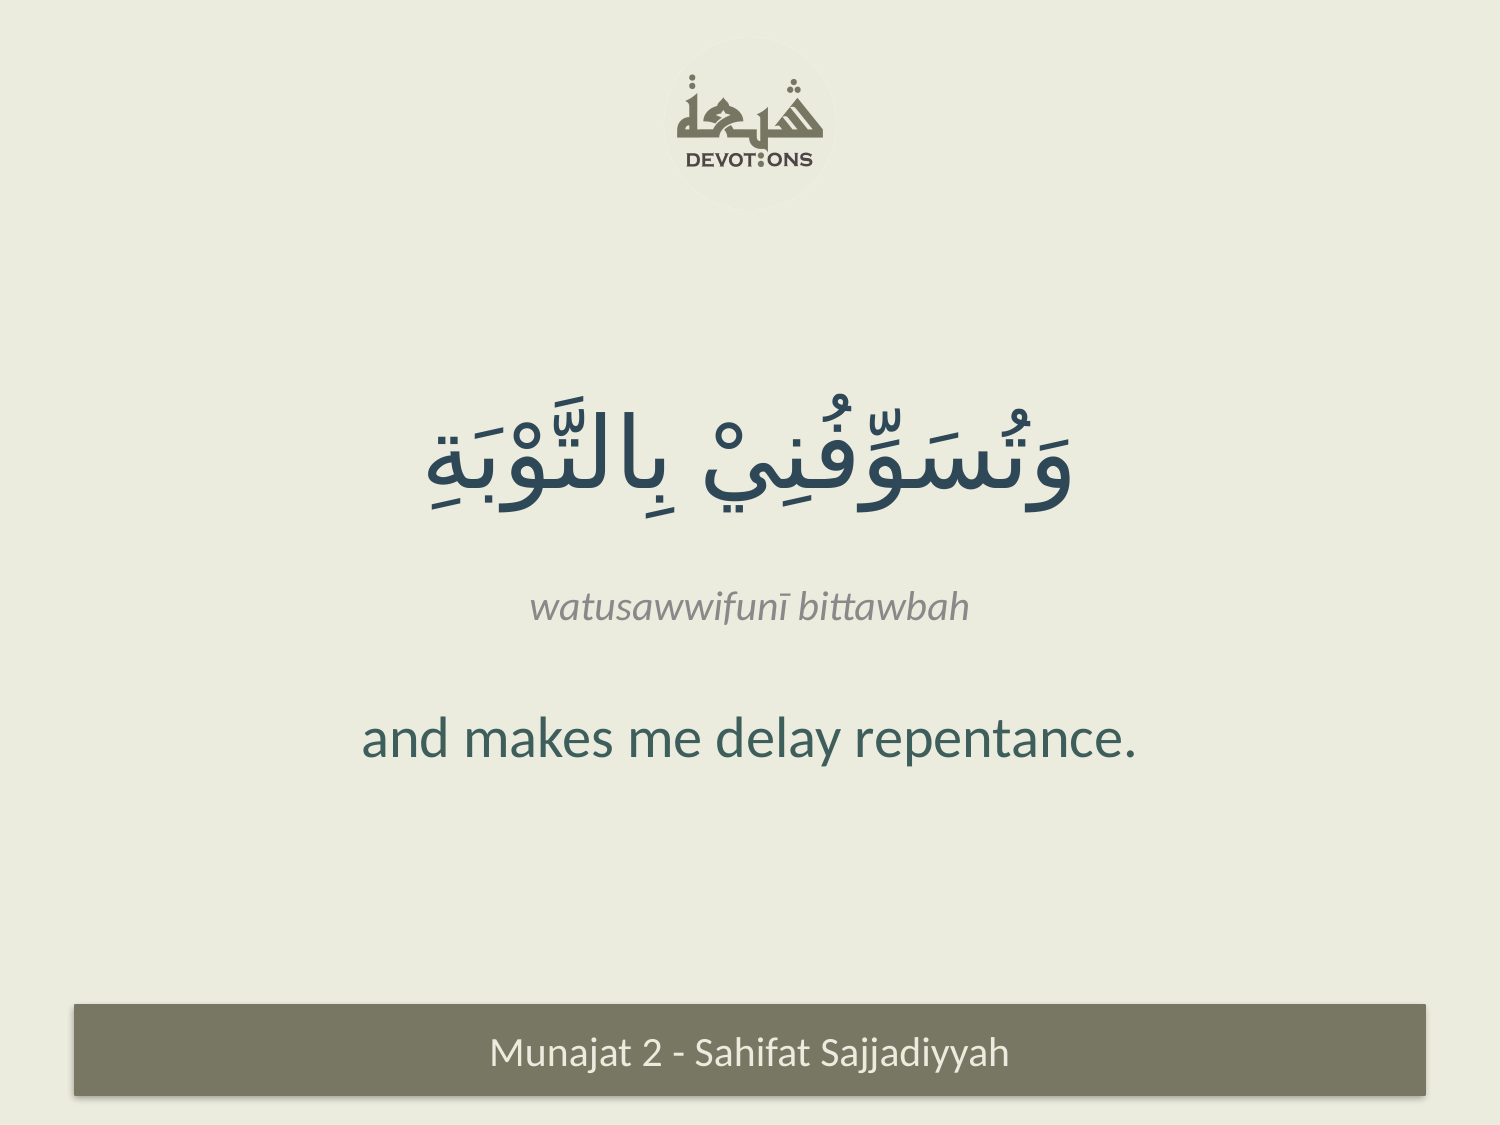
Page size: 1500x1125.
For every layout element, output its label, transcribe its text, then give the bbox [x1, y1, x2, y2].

picture [656, 29, 844, 218]
text_box [74, 1004, 1426, 1096]
text_box وَتُسَوِّفُنِيْ بِالتَّوْبَةِ watusawwifunī bittawbah and makes me delay repentance. [74, 381, 1425, 776]
text_box Munajat 2 - Sahifat Sajjadiyyah [474, 1017, 1026, 1083]
